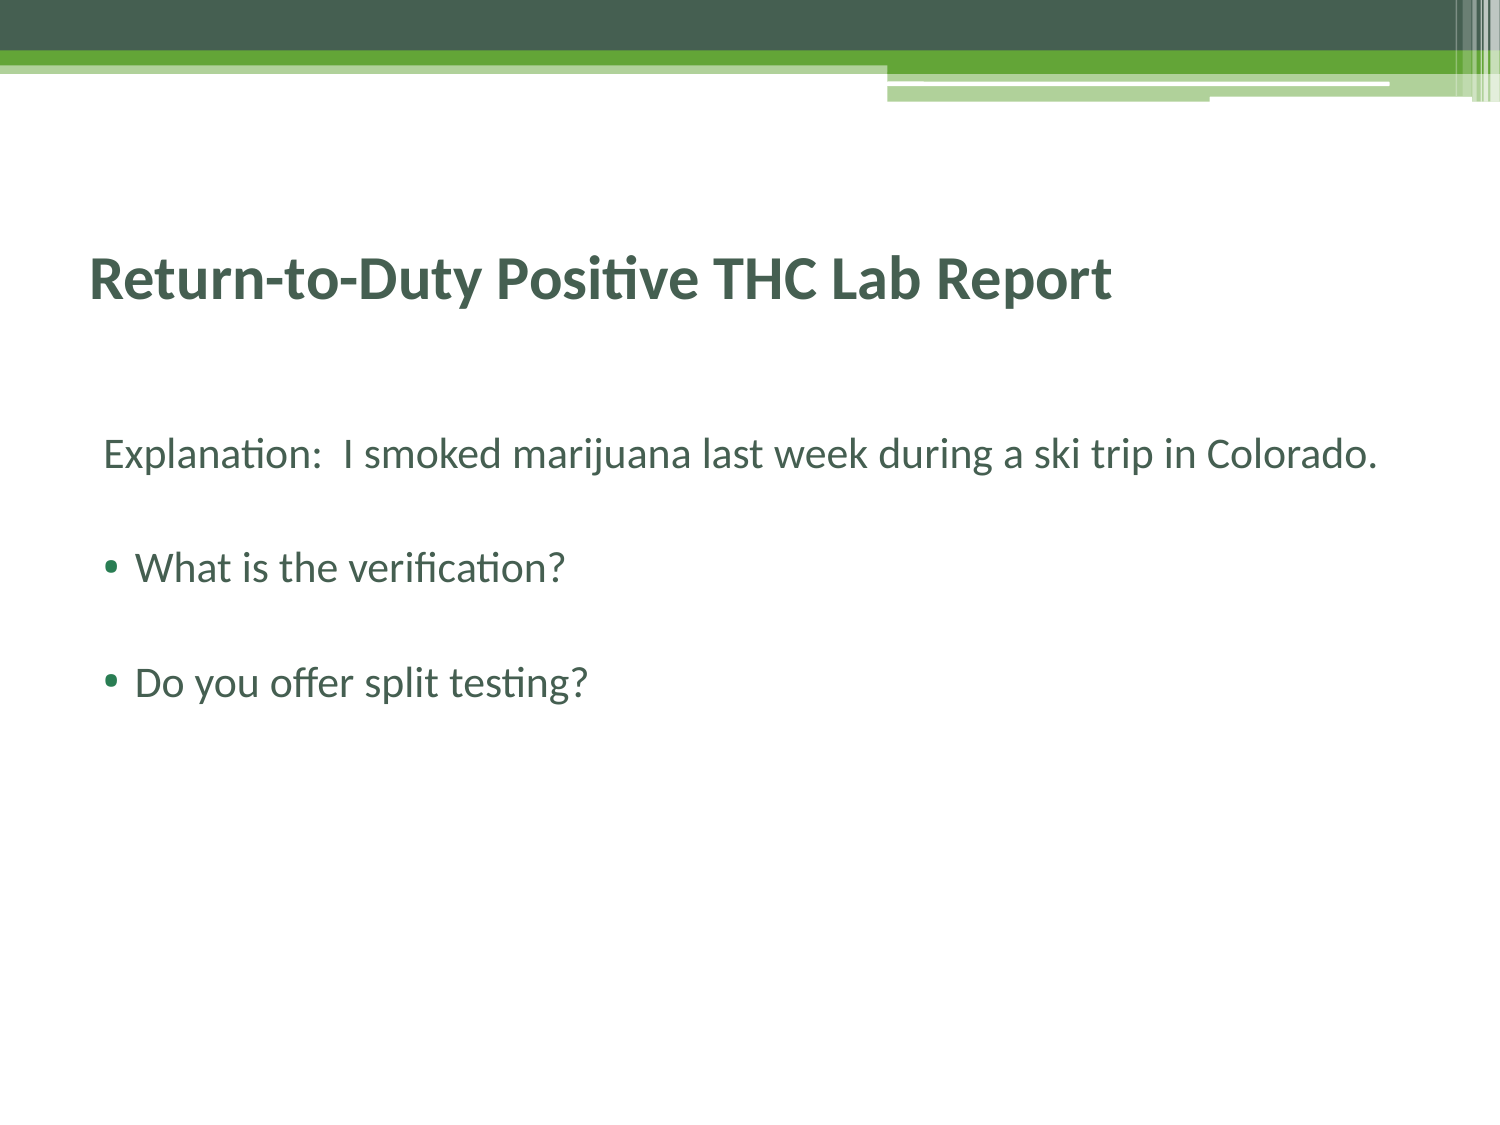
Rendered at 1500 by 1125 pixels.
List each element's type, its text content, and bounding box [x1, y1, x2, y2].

title Return-to-Duty Positive THC Lab Report [75, 187, 1425, 363]
list Explanation: I smoked marijuana last week during a ski trip in Colorado. What is the verification? Do you offer split testing? [75, 417, 1467, 950]
